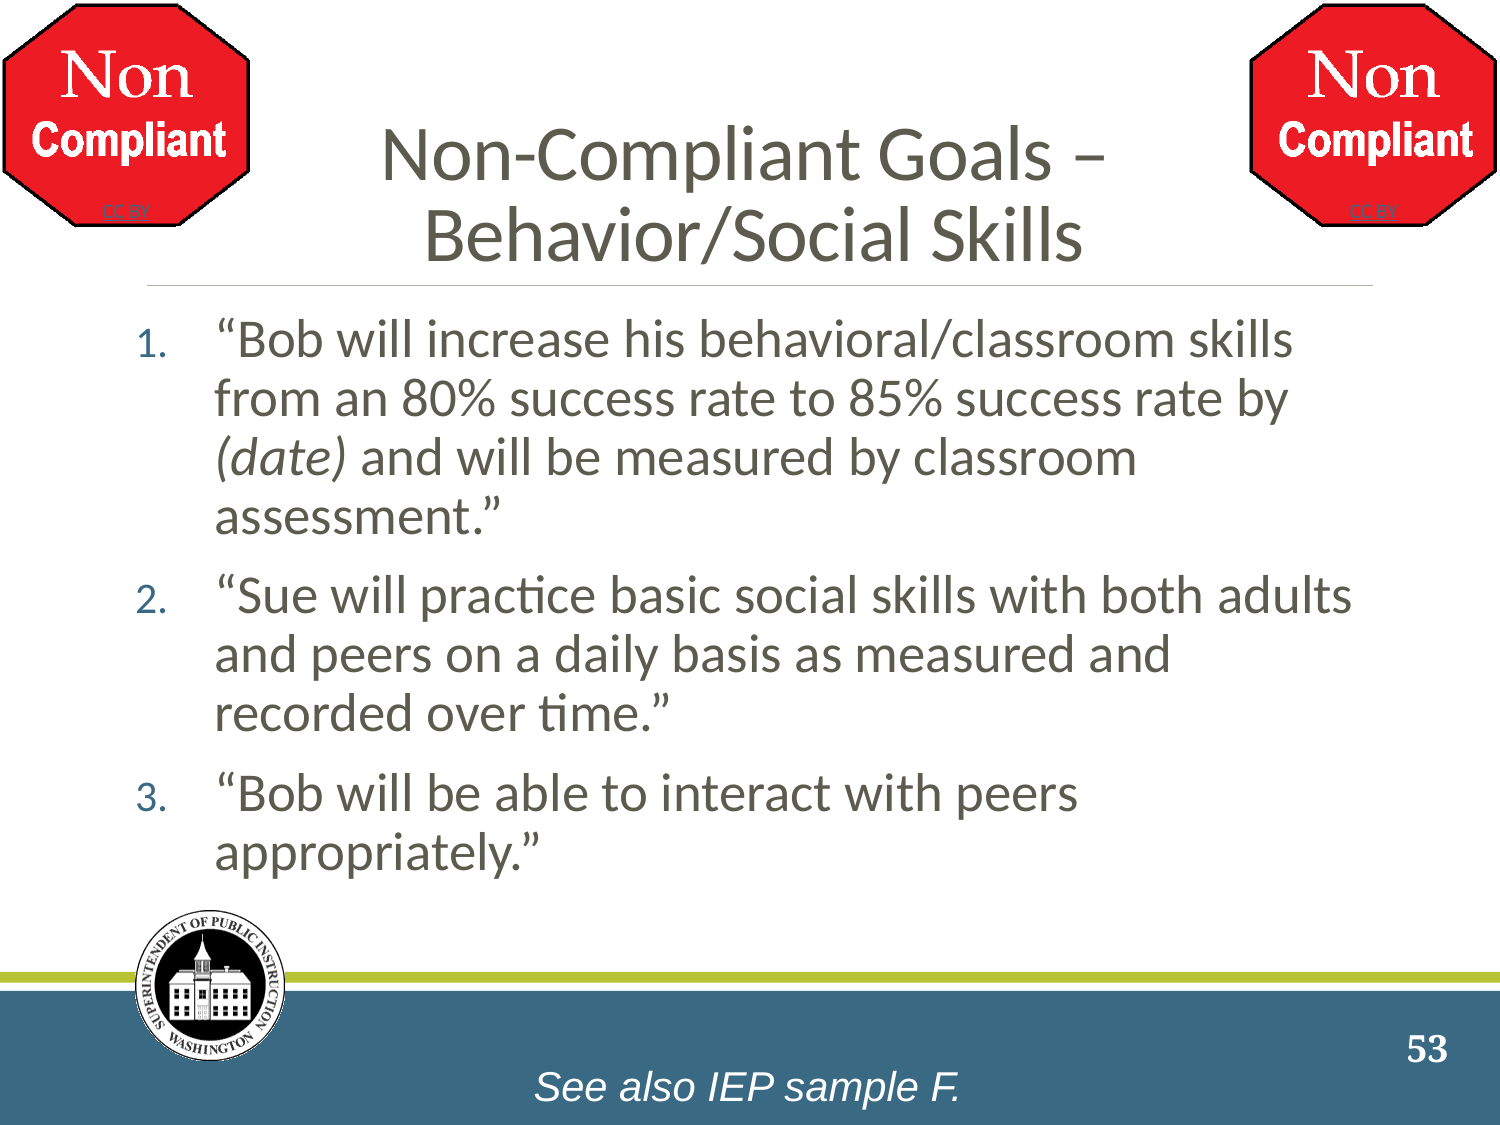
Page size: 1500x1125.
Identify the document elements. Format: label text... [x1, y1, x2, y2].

text_box 53 [1113, 1008, 1464, 1084]
text_box See also IEP sample F. [11, 1052, 1484, 1118]
picture [135, 910, 285, 1052]
list “Bob will increase his behavioral/classroom skills from an 80% success rate to 85% success rate by (date) and will be measured by classroom assessment.” “Sue will practice basic social skills with both adults and peers on a daily basis as measured and recorded over time.” “Bob will be able to interact with peers appropriately.” [135, 302, 1373, 896]
picture [0, 1, 251, 228]
title Non-Compliant Goals – Behavior/Social Skills [135, 47, 1373, 285]
picture [1247, 1, 1498, 228]
